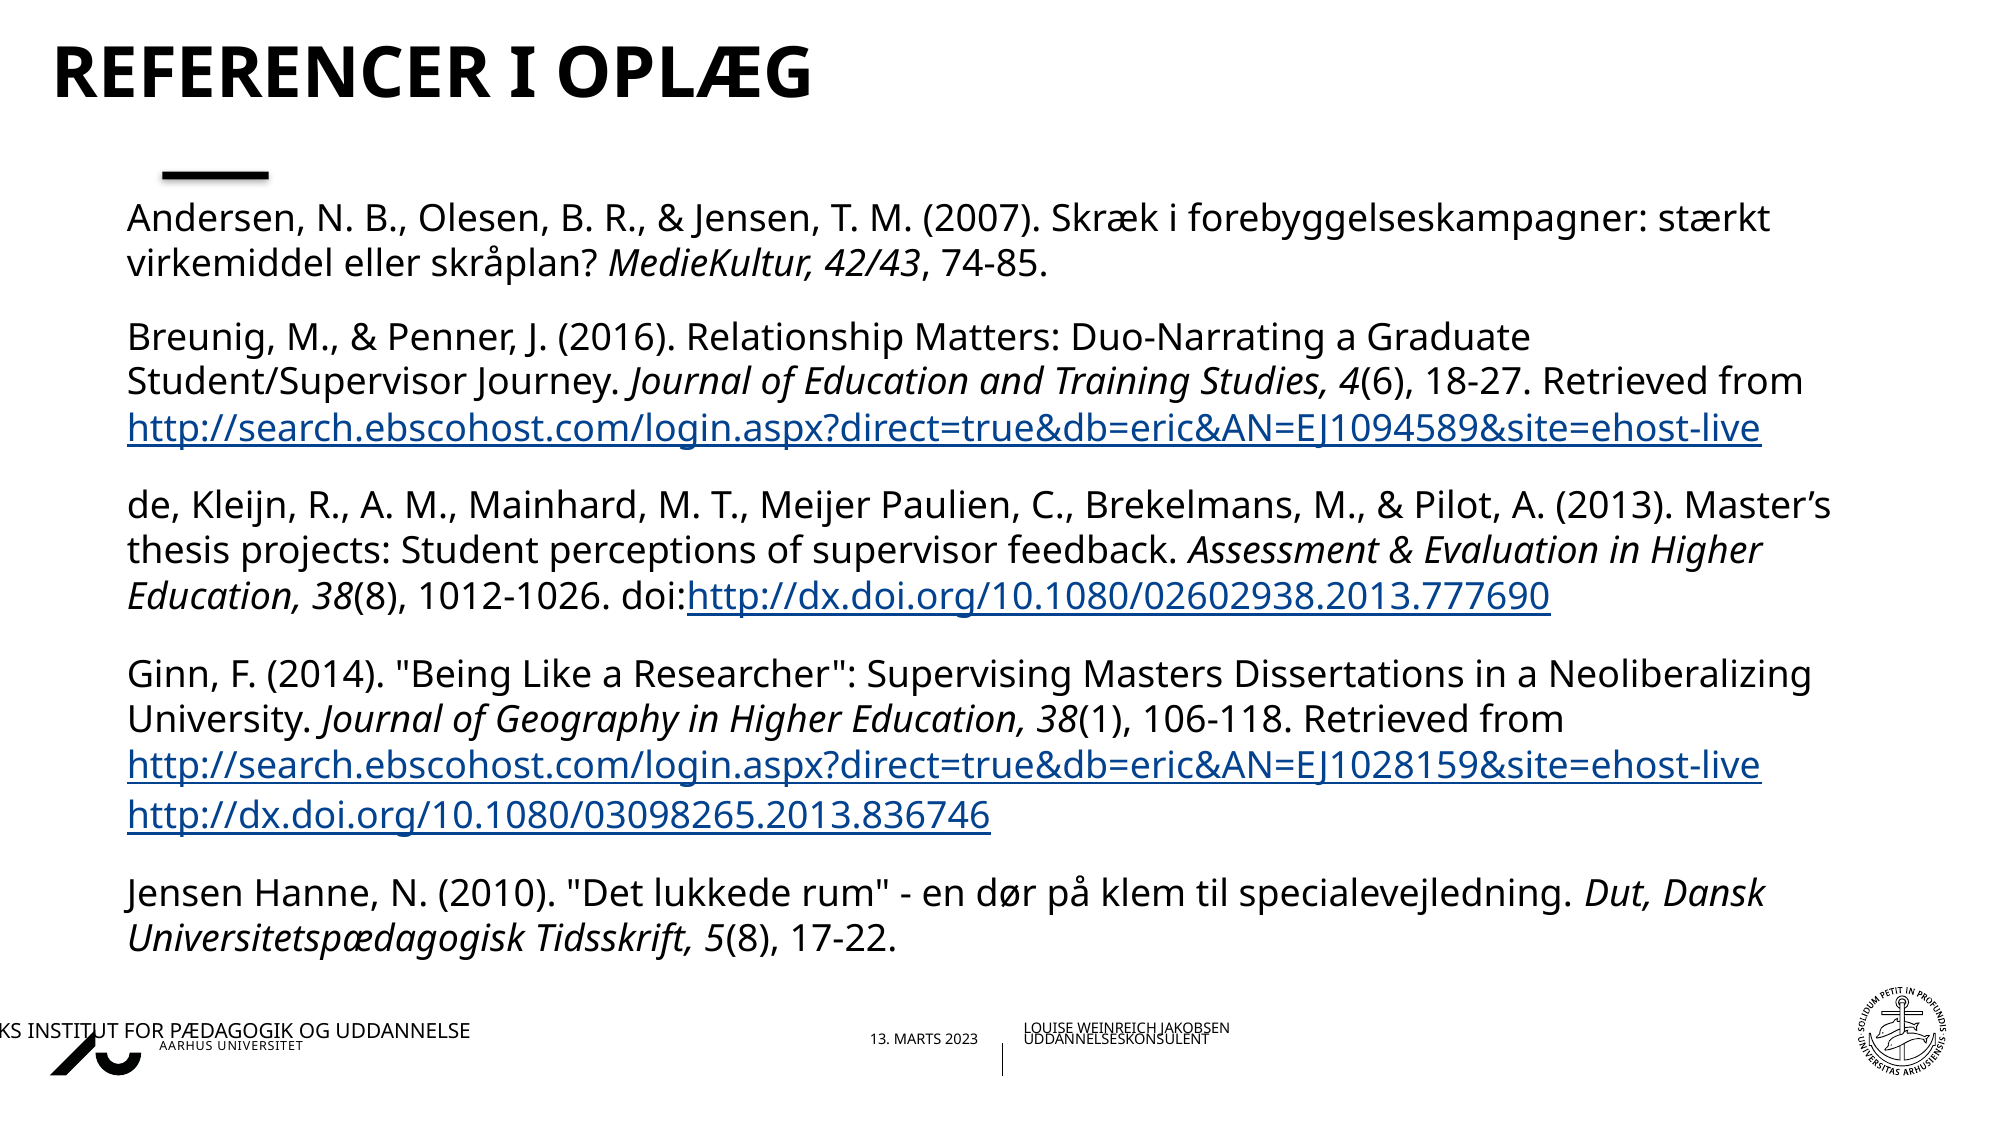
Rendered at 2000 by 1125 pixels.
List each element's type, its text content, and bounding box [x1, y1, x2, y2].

list Andersen, N. B., Olesen, B. R., & Jensen, T. M. (2007). Skræk i forebyggelseskampagner: stærkt virkemiddel eller skråplan? MedieKultur, 42/43, 74-85. Breunig, M., & Penner, J. (2016). Relationship Matters: Duo-Narrating a Graduate Student/Supervisor Journey. Journal of Education and Training Studies, 4(6), 18-27. Retrieved from http://search.ebscohost.com/login.aspx?direct=true&db=eric&AN=EJ1094589&site=ehost-live de, Kleijn, R., A. M., Mainhard, M. T., Meijer Paulien, C., Brekelmans, M., & Pilot, A. (2013). Master’s thesis projects: Student perceptions of supervisor feedback. Assessment & Evaluation in Higher Education, 38(8), 1012-1026. doi:http://dx.doi.org/10.1080/02602938.2013.777690 Ginn, F. (2014). "Being Like a Researcher": Supervising Masters Dissertations in a Neoliberalizing University. Journal of Geography in Higher Education, 38(1), 106-118. Retrieved from http://search.ebscohost.com/login.aspx?direct=true&db=eric&AN=EJ1028159&site=ehost-live http://dx.doi.org/10.1080/03098265.2013.836746 Jensen Hanne, N. (2010). "Det lukkede rum" - en dør på klem til specialevejledning. Dut, Dansk Universitetspædagogisk Tidsskrift, 5(8), 17-22. [51, 196, 1839, 968]
title Referencer i oplæg [51, 37, 1948, 162]
